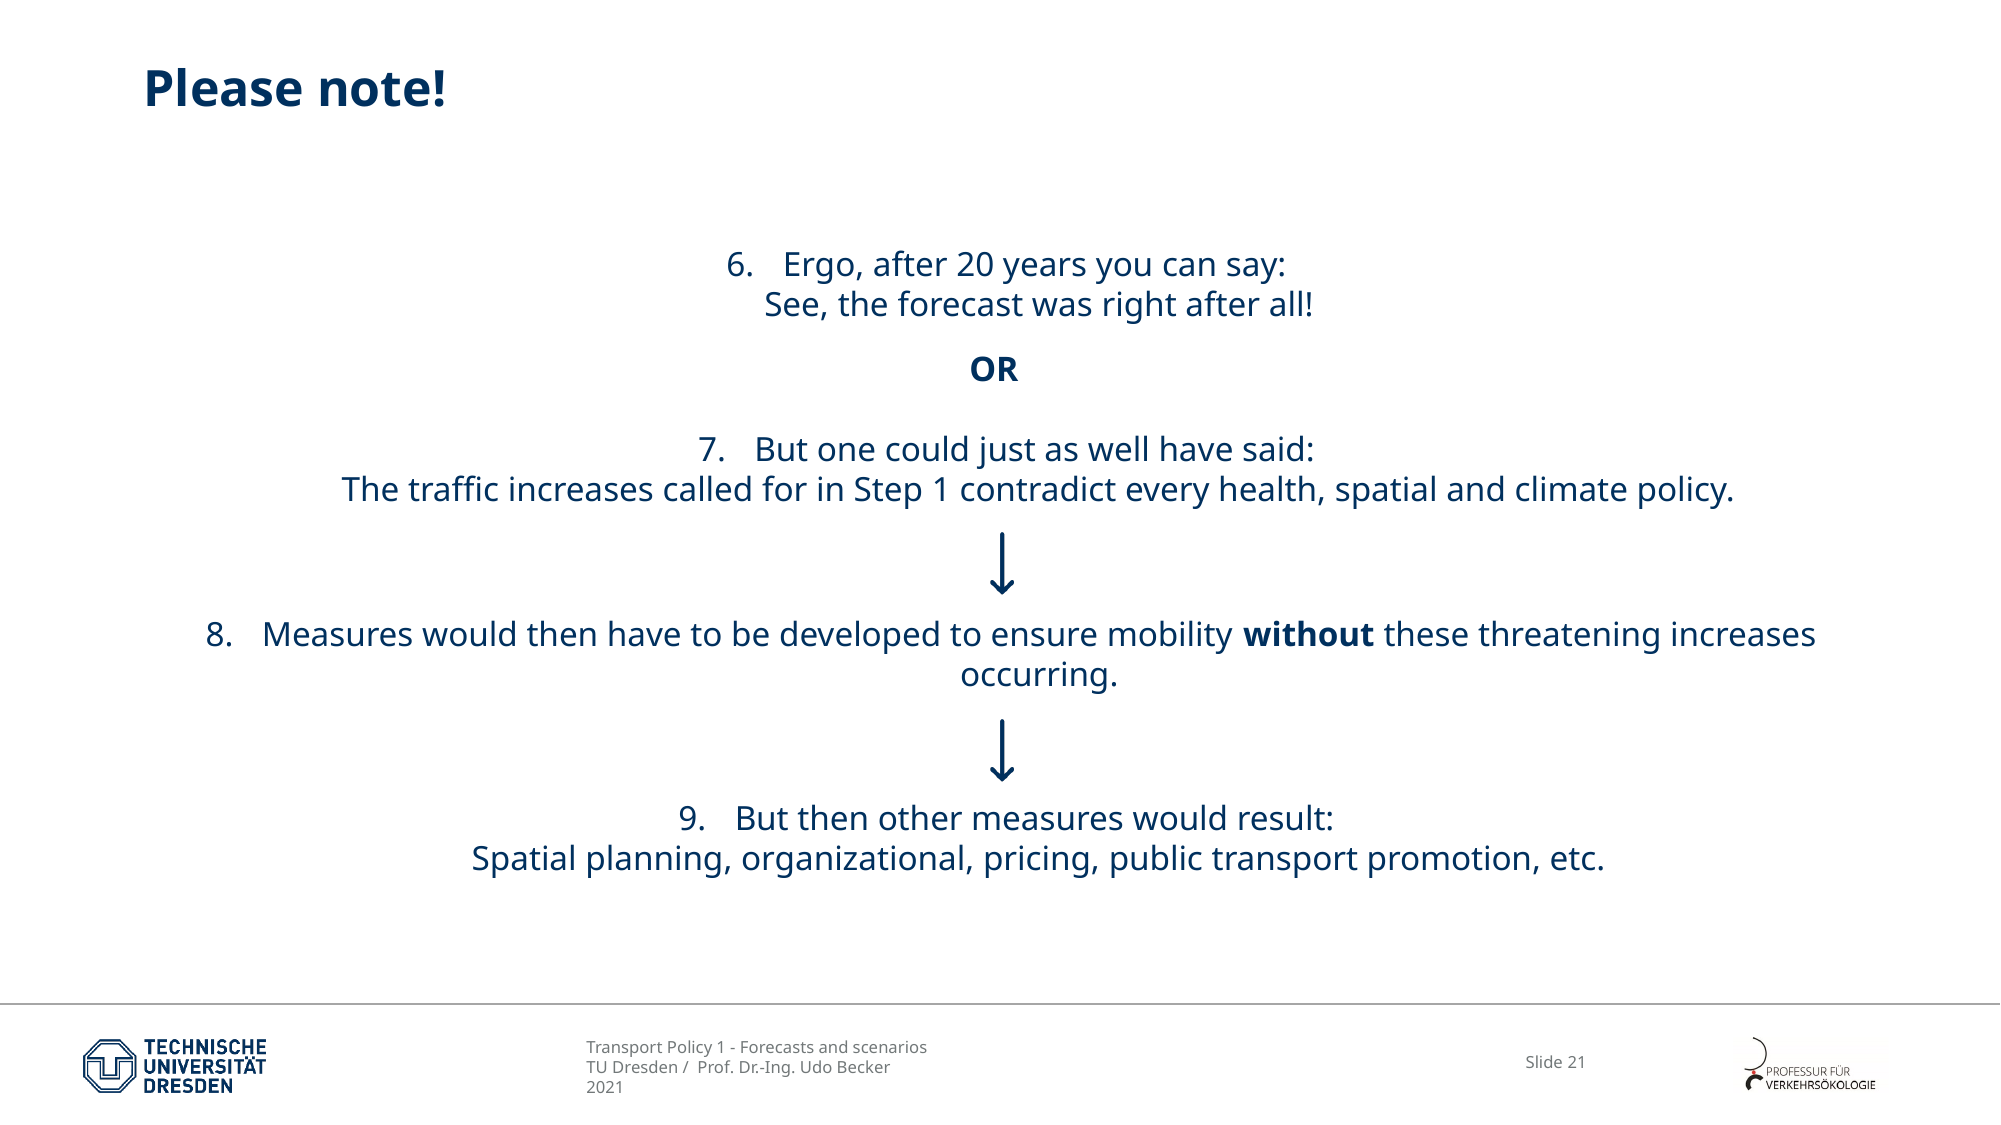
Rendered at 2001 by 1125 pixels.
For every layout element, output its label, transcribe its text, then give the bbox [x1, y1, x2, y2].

list Ergo, after 20 years you can say: See, the forecast was right after all! But one could just as well have said: The traffic increases called for in Step 1 contradict every health, spatial and climate policy. Measures would then have to be developed to ensure mobility without these threatening increases occurring. But then other measures would result: Spatial planning, organizational, pricing, public transport promotion, etc. [143, 243, 1880, 957]
picture [1733, 1037, 1889, 1093]
title Please note! [143, 56, 1880, 169]
picture [968, 529, 1036, 597]
picture [83, 1039, 266, 1093]
picture [968, 716, 1036, 784]
text_box OR [954, 340, 1050, 396]
